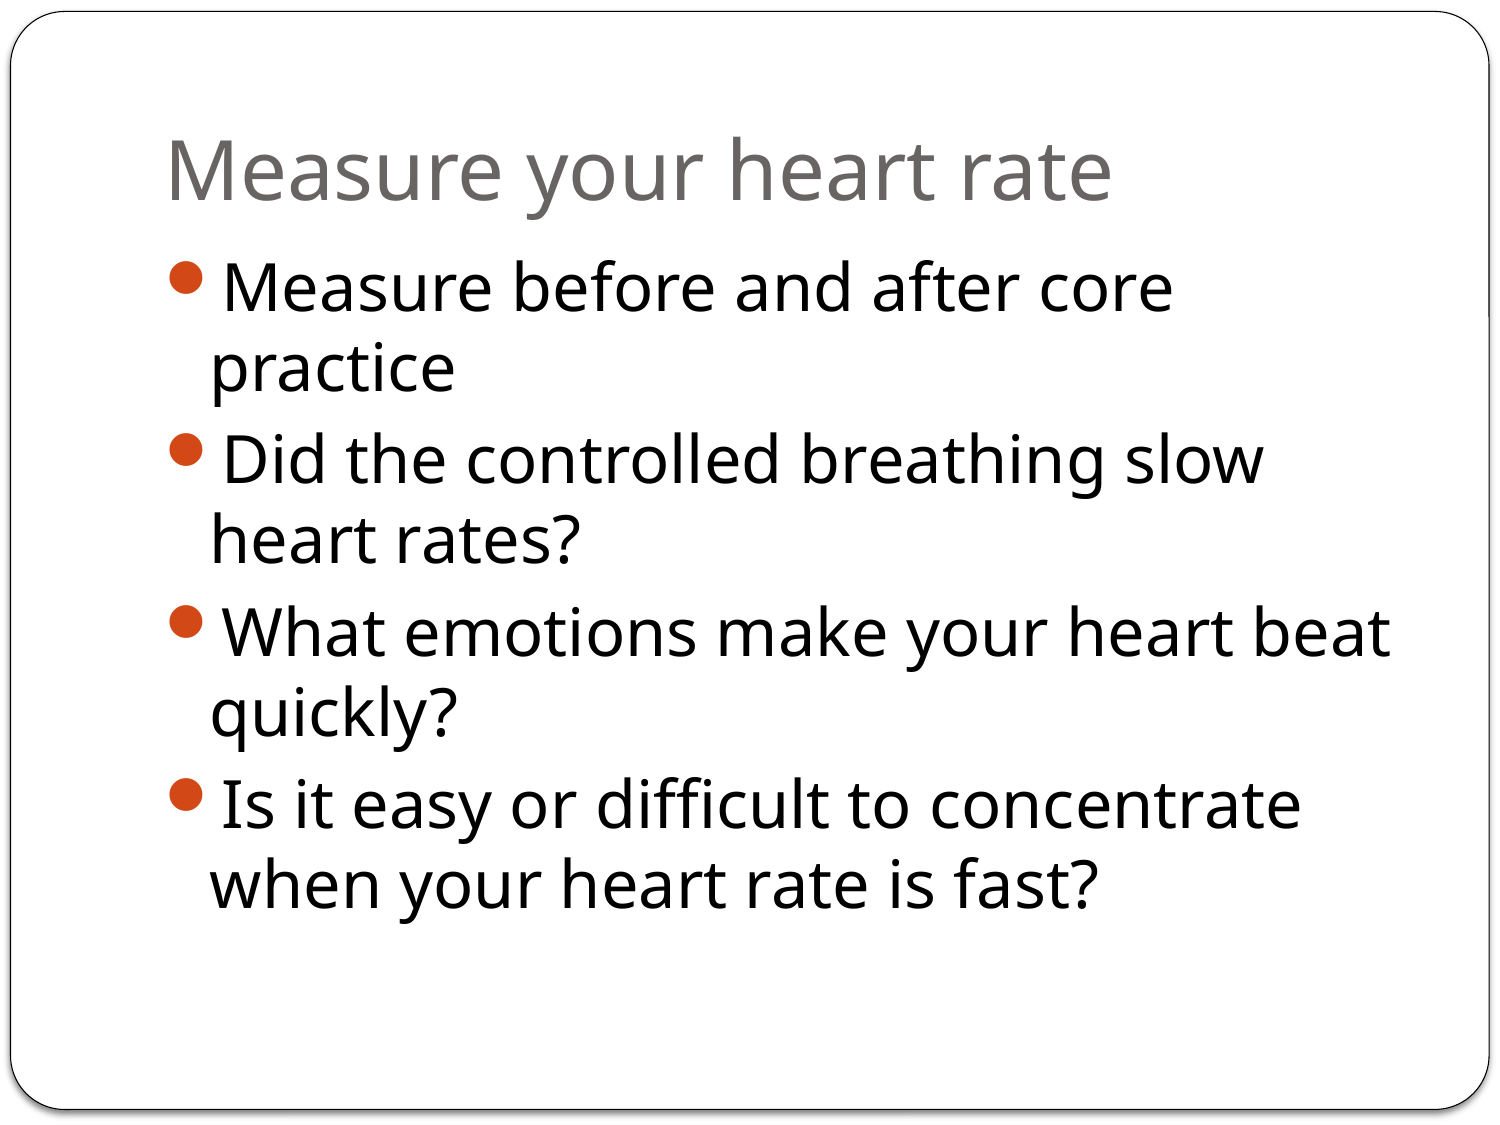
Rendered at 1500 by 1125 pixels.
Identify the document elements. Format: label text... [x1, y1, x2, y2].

title Measure your heart rate [150, 45, 1425, 233]
list Measure before and after core practice Did the controlled breathing slow heart rates? What emotions make your heart beat quickly? Is it easy or difficult to concentrate when your heart rate is fast? [150, 237, 1425, 988]
